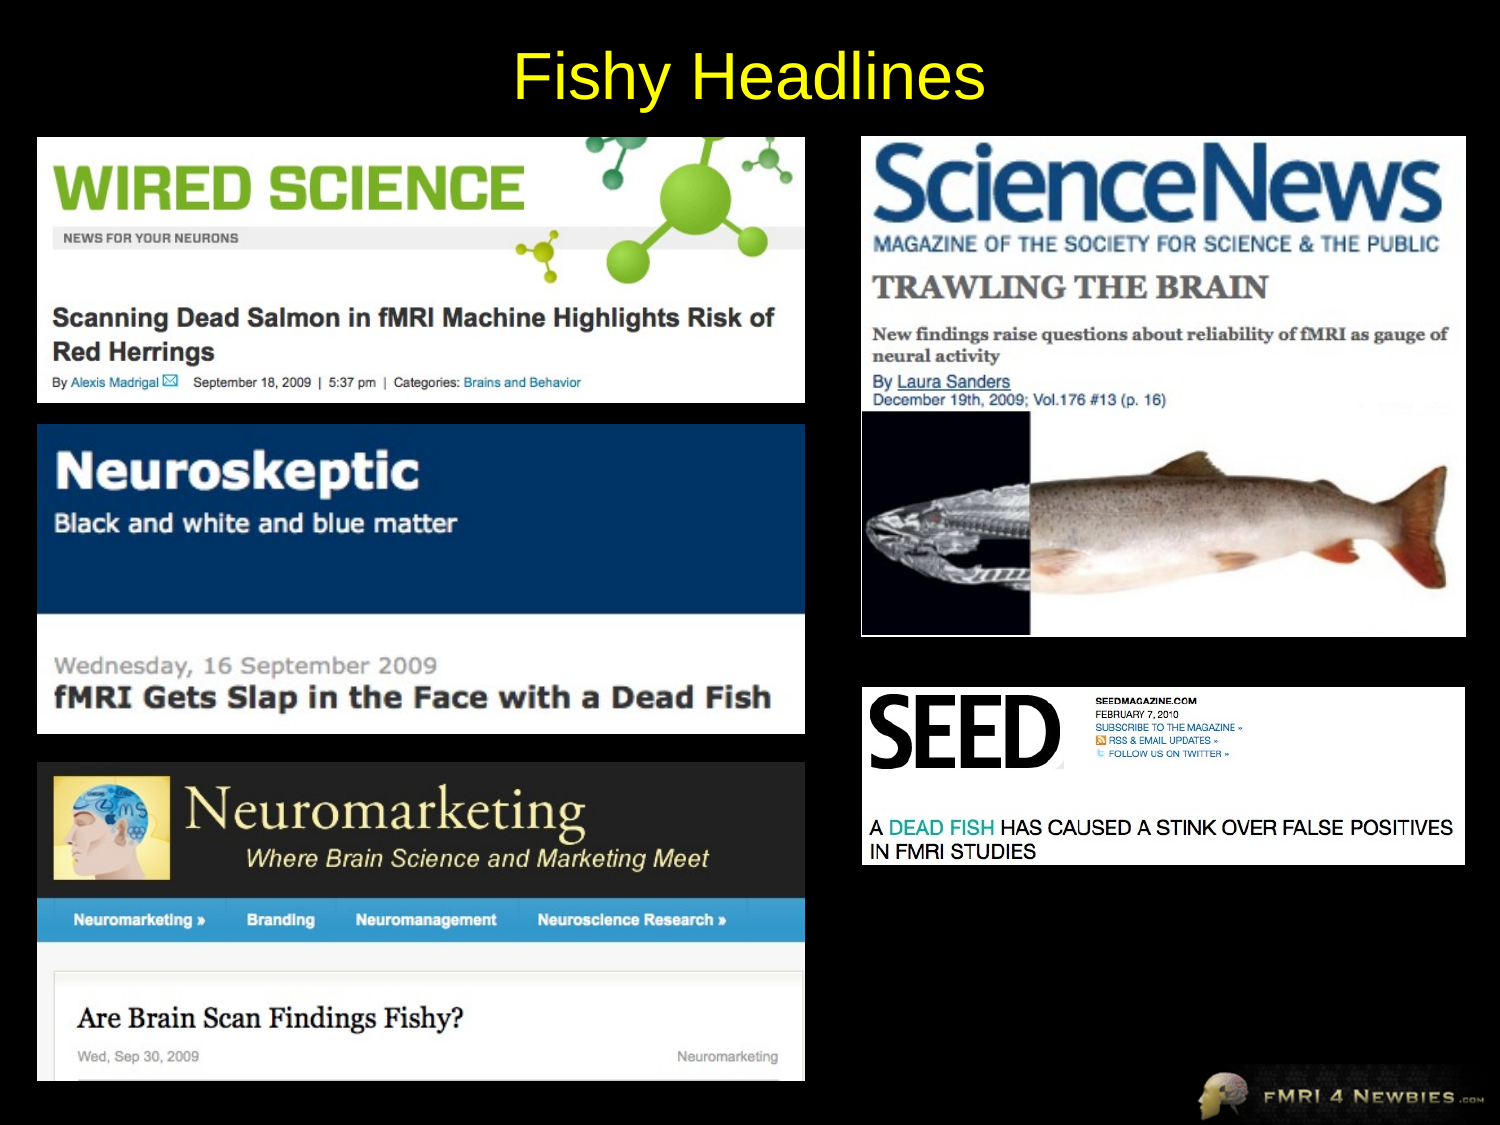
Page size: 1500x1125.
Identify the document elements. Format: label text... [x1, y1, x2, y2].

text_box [862, 137, 1465, 636]
picture [37, 424, 806, 735]
title Fishy Headlines [112, 24, 1388, 121]
picture [1180, 1064, 1500, 1125]
picture [37, 137, 806, 403]
picture [37, 762, 806, 1081]
picture [862, 687, 1465, 865]
